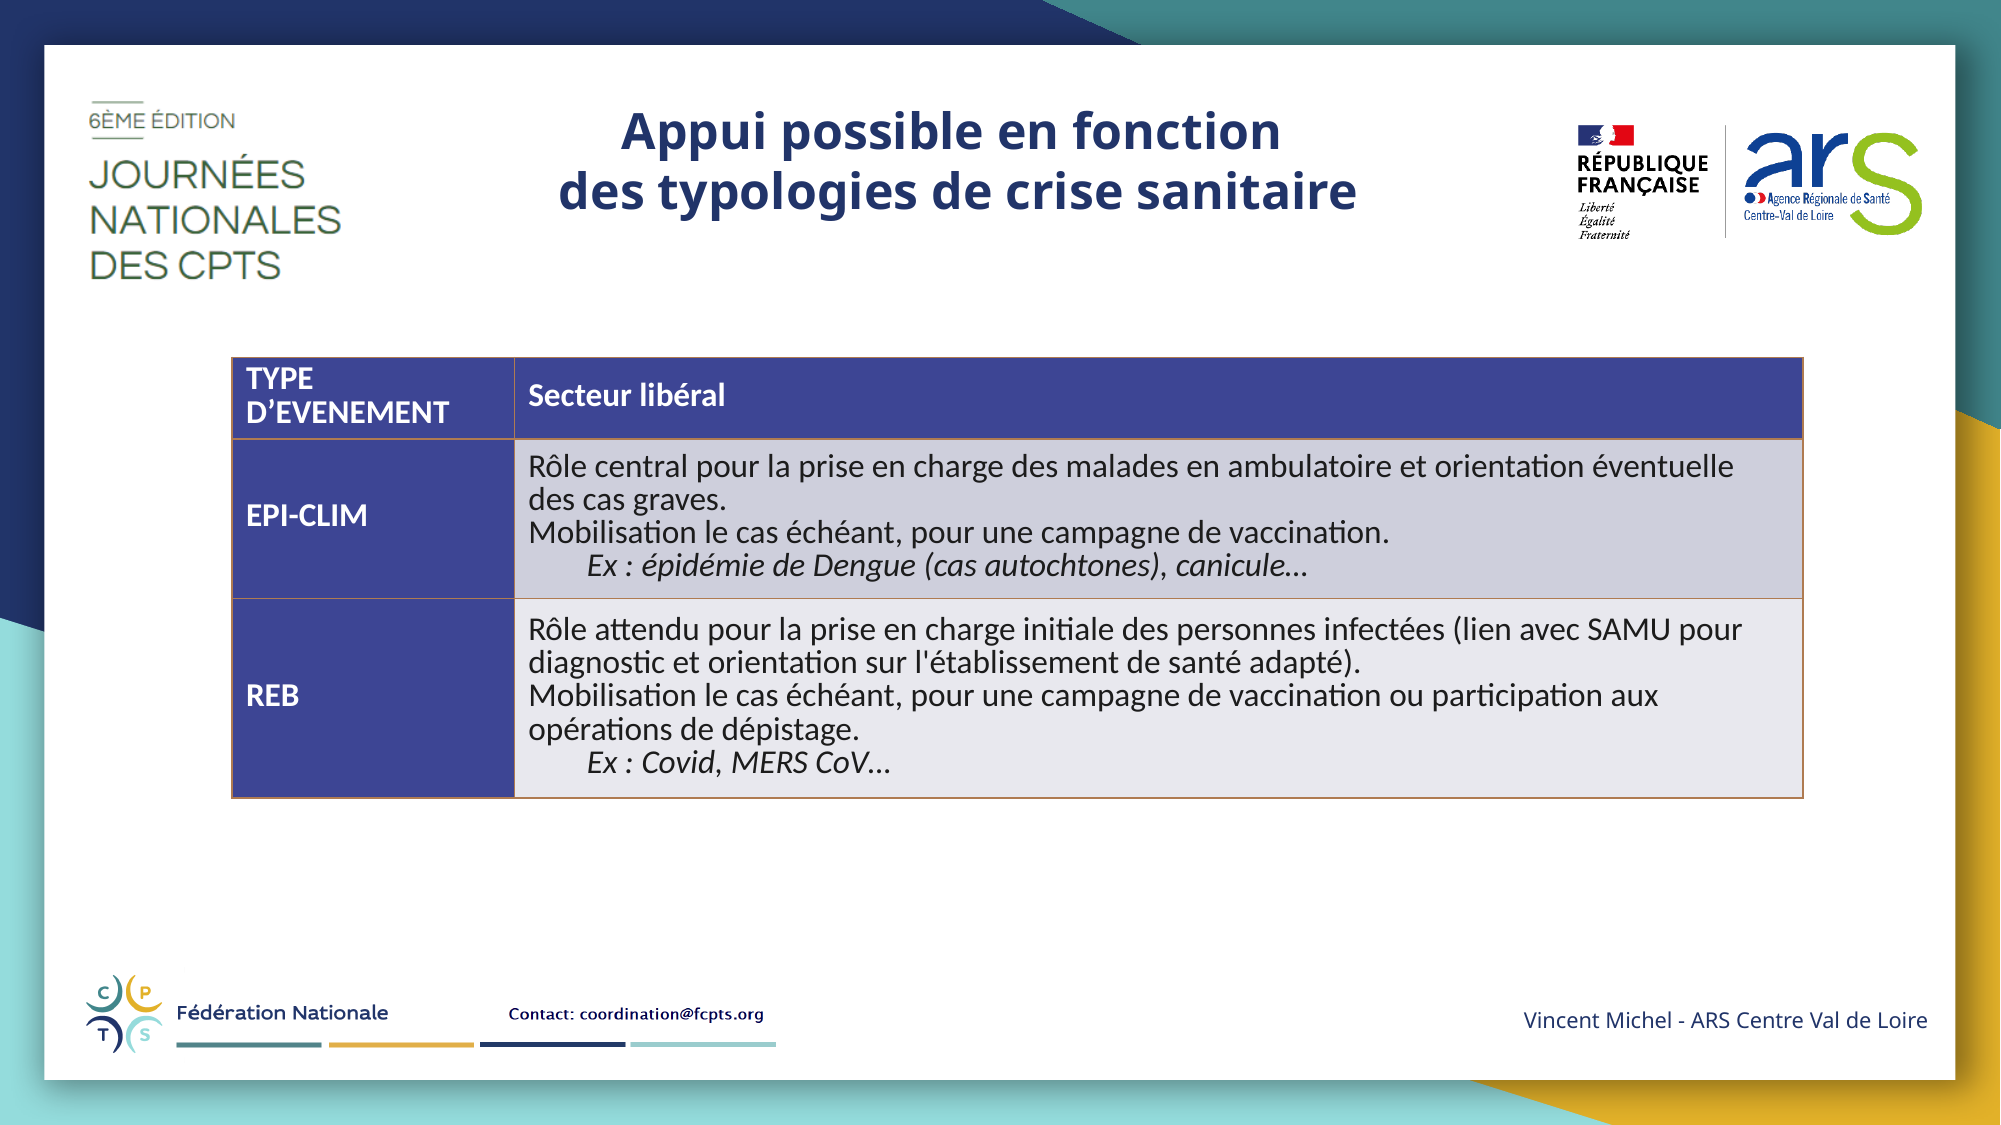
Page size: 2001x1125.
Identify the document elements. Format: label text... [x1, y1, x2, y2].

table_cell EPI-CLIM [233, 440, 514, 598]
table_header TYPE D’EVENEMENT [233, 358, 514, 438]
table_cell Rôle attendu pour la prise en charge initiale des personnes infectées (lien avec SAMU pour diagnostic et orientation sur l'établissement de santé adapté). Mobilisation le cas échéant, pour une campagne de vaccination ou participation aux opérations de dépistage. Ex : Covid, MERS CoV… [515, 599, 1802, 797]
text_box Appui possible en fonction des typologies de crise sanitaire [362, 91, 1556, 227]
table_cell REB [233, 599, 514, 797]
picture [82, 89, 353, 289]
picture [1578, 125, 1922, 239]
table_header Secteur libéral [515, 358, 1802, 438]
table_cell Rôle central pour la prise en charge des malades en ambulatoire et orientation éventuelle des cas graves. Mobilisation le cas échéant, pour une campagne de vaccination. Ex : épidémie de Dengue (cas autochtones), canicule… [515, 440, 1802, 598]
text_box Vincent Michel - ARS Centre Val de Loire [1509, 999, 1950, 1041]
picture [79, 967, 795, 1064]
